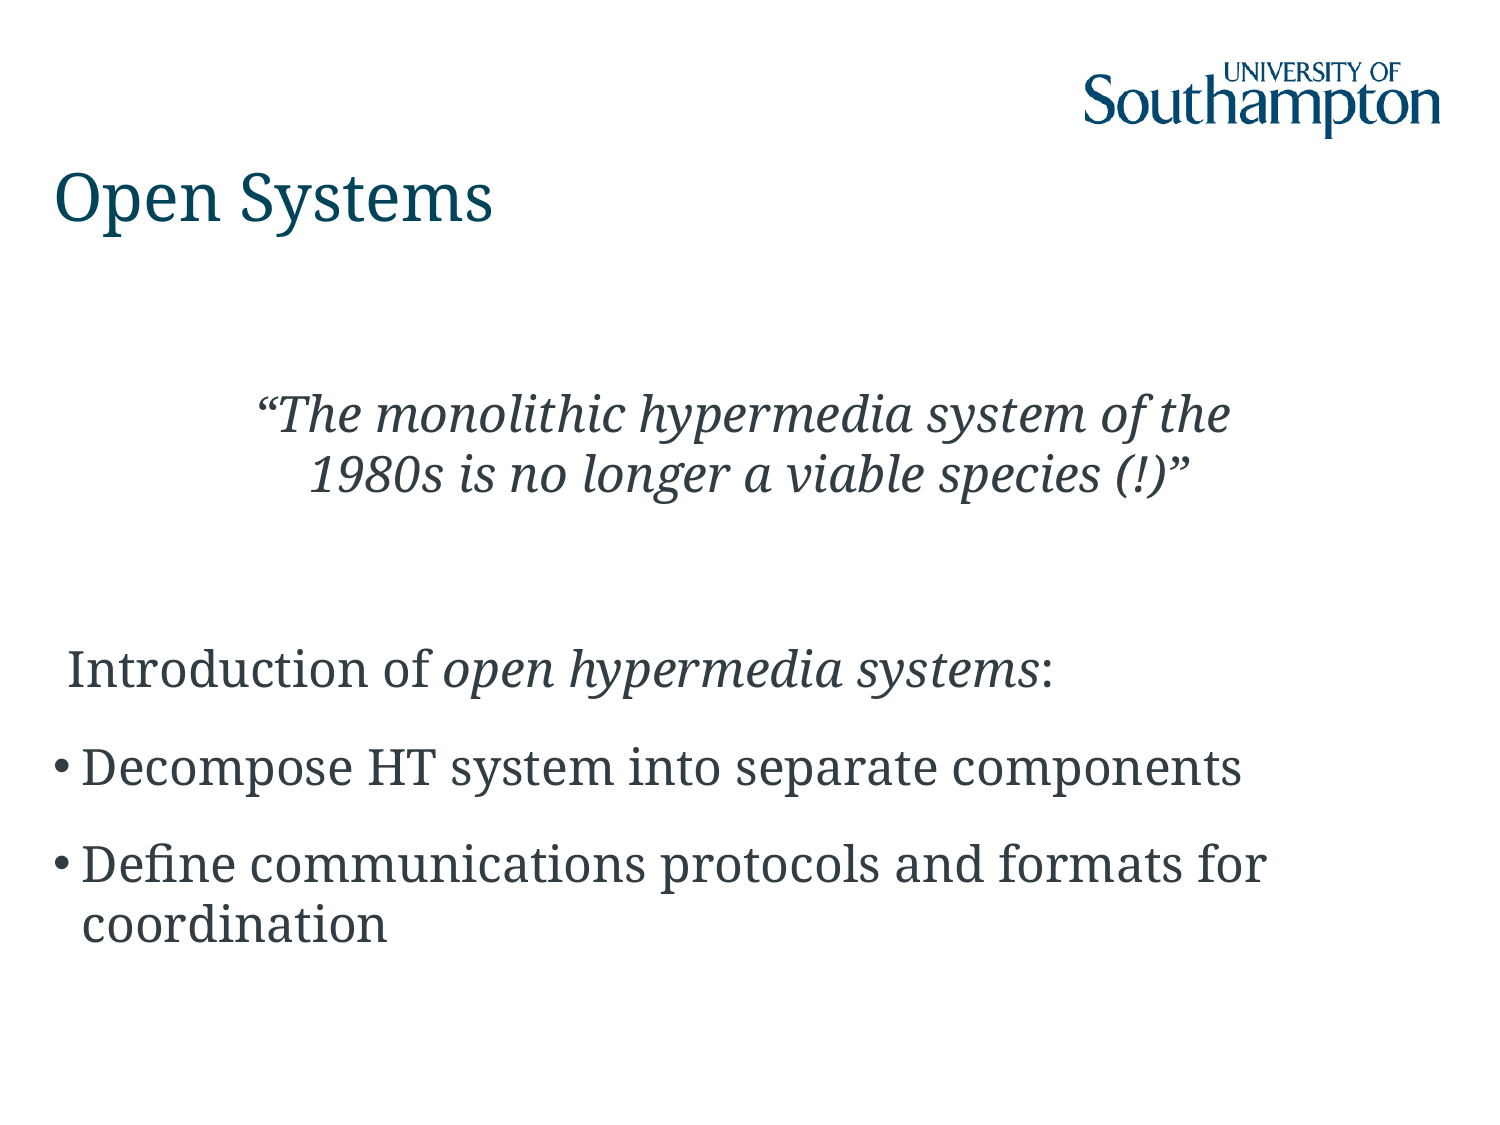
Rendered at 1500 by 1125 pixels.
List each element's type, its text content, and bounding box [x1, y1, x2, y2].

title Open Systems [52, 147, 1448, 255]
list “The monolithic hypermedia system of the 1980s is no longer a viable species (!)” Introduction of open hypermedia systems: Decompose HT system into separate components Define communications protocols and formats for coordination [52, 277, 1448, 1011]
picture [1085, 62, 1440, 139]
